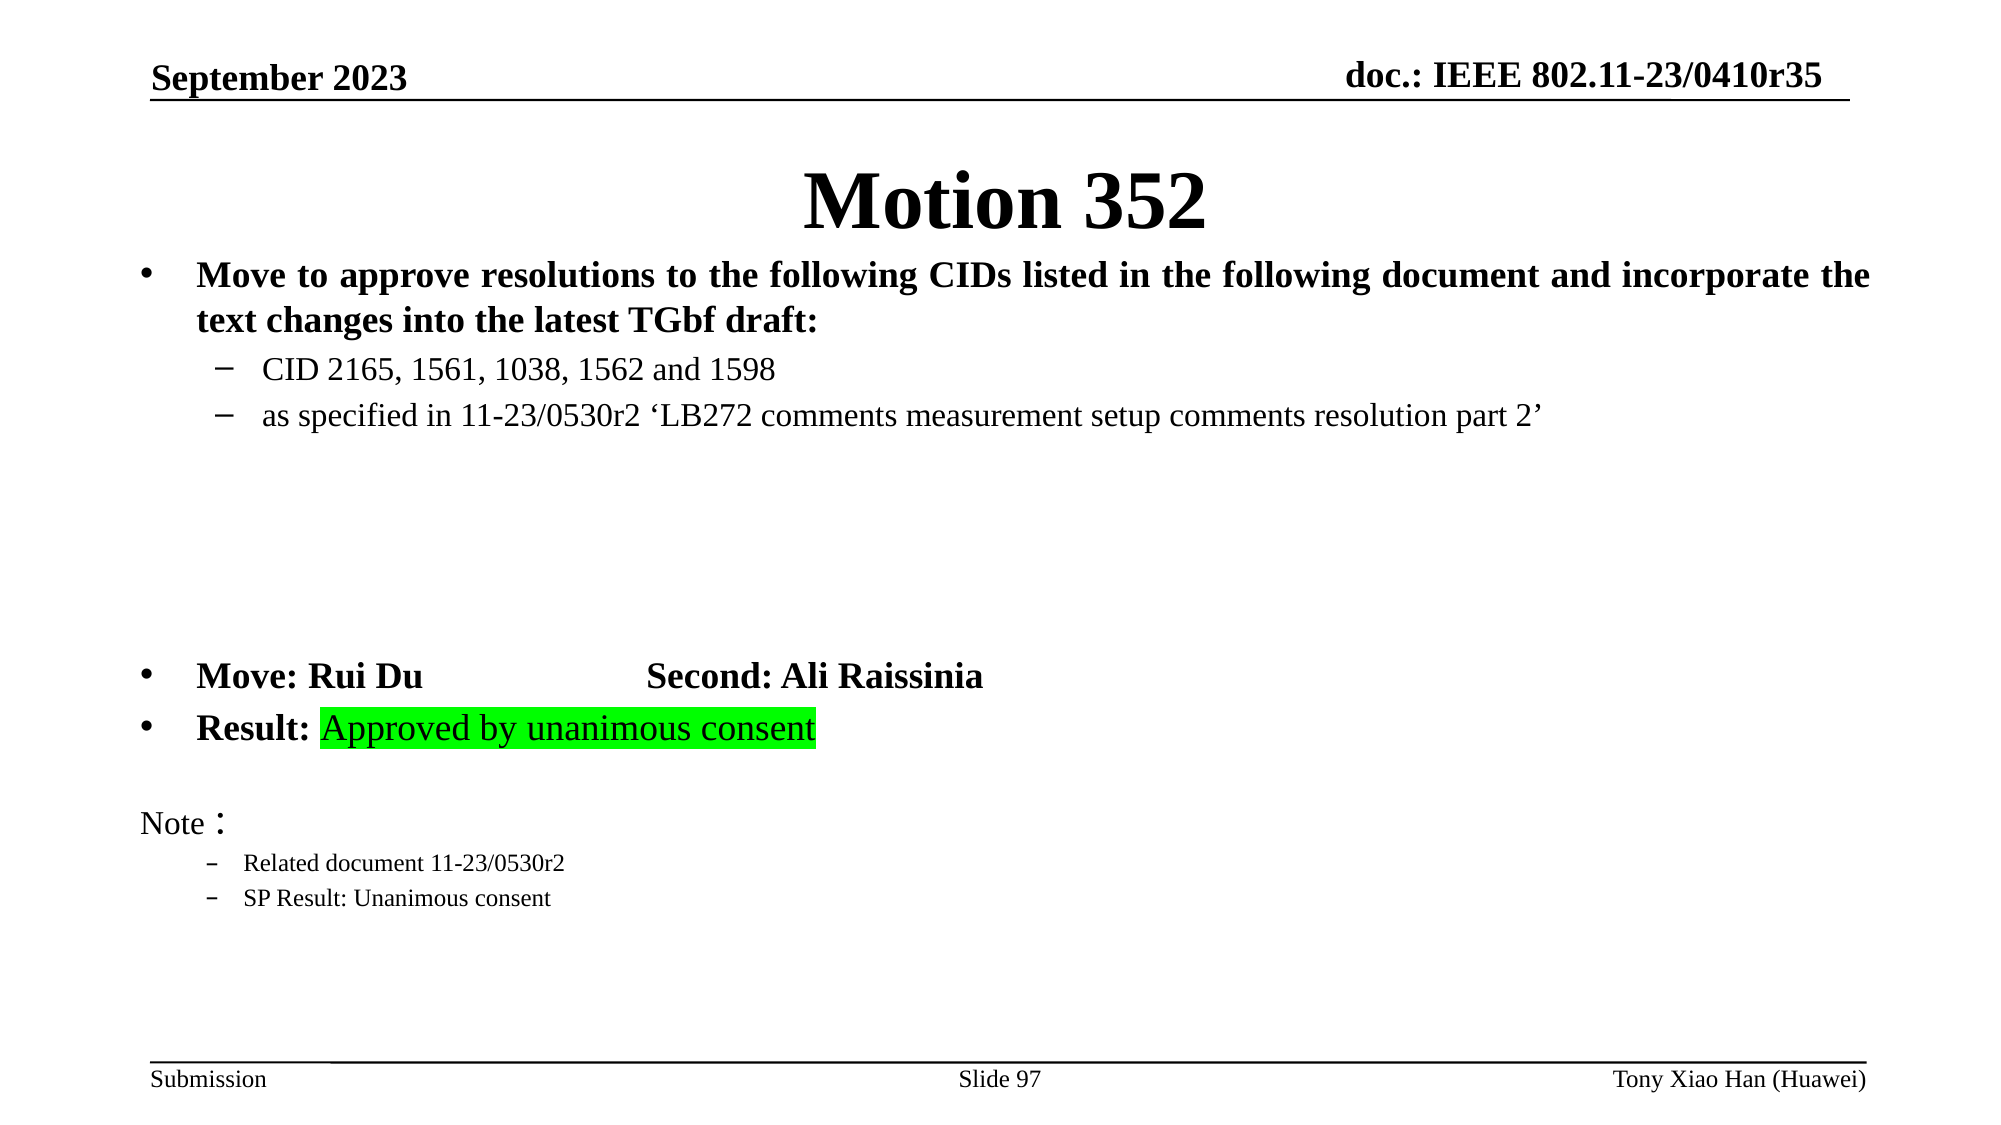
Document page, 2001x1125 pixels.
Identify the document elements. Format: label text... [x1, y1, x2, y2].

text_box Motion 352 [368, 137, 1644, 212]
text_box Move to approve resolutions to the following CIDs listed in the following document and incorporate the text changes into the latest TGbf draft: CID 2165, 1561, 1038, 1562 and 1598 as specified in 11-23/0530r2 ‘LB272 comments measurement setup comments resolution part 2’ Move: Rui Du Second: Ali Raissinia Result: Approved by unanimous consent Note： Related document 11-23/0530r2 SP Result: Unanimous consent [125, 212, 1888, 900]
